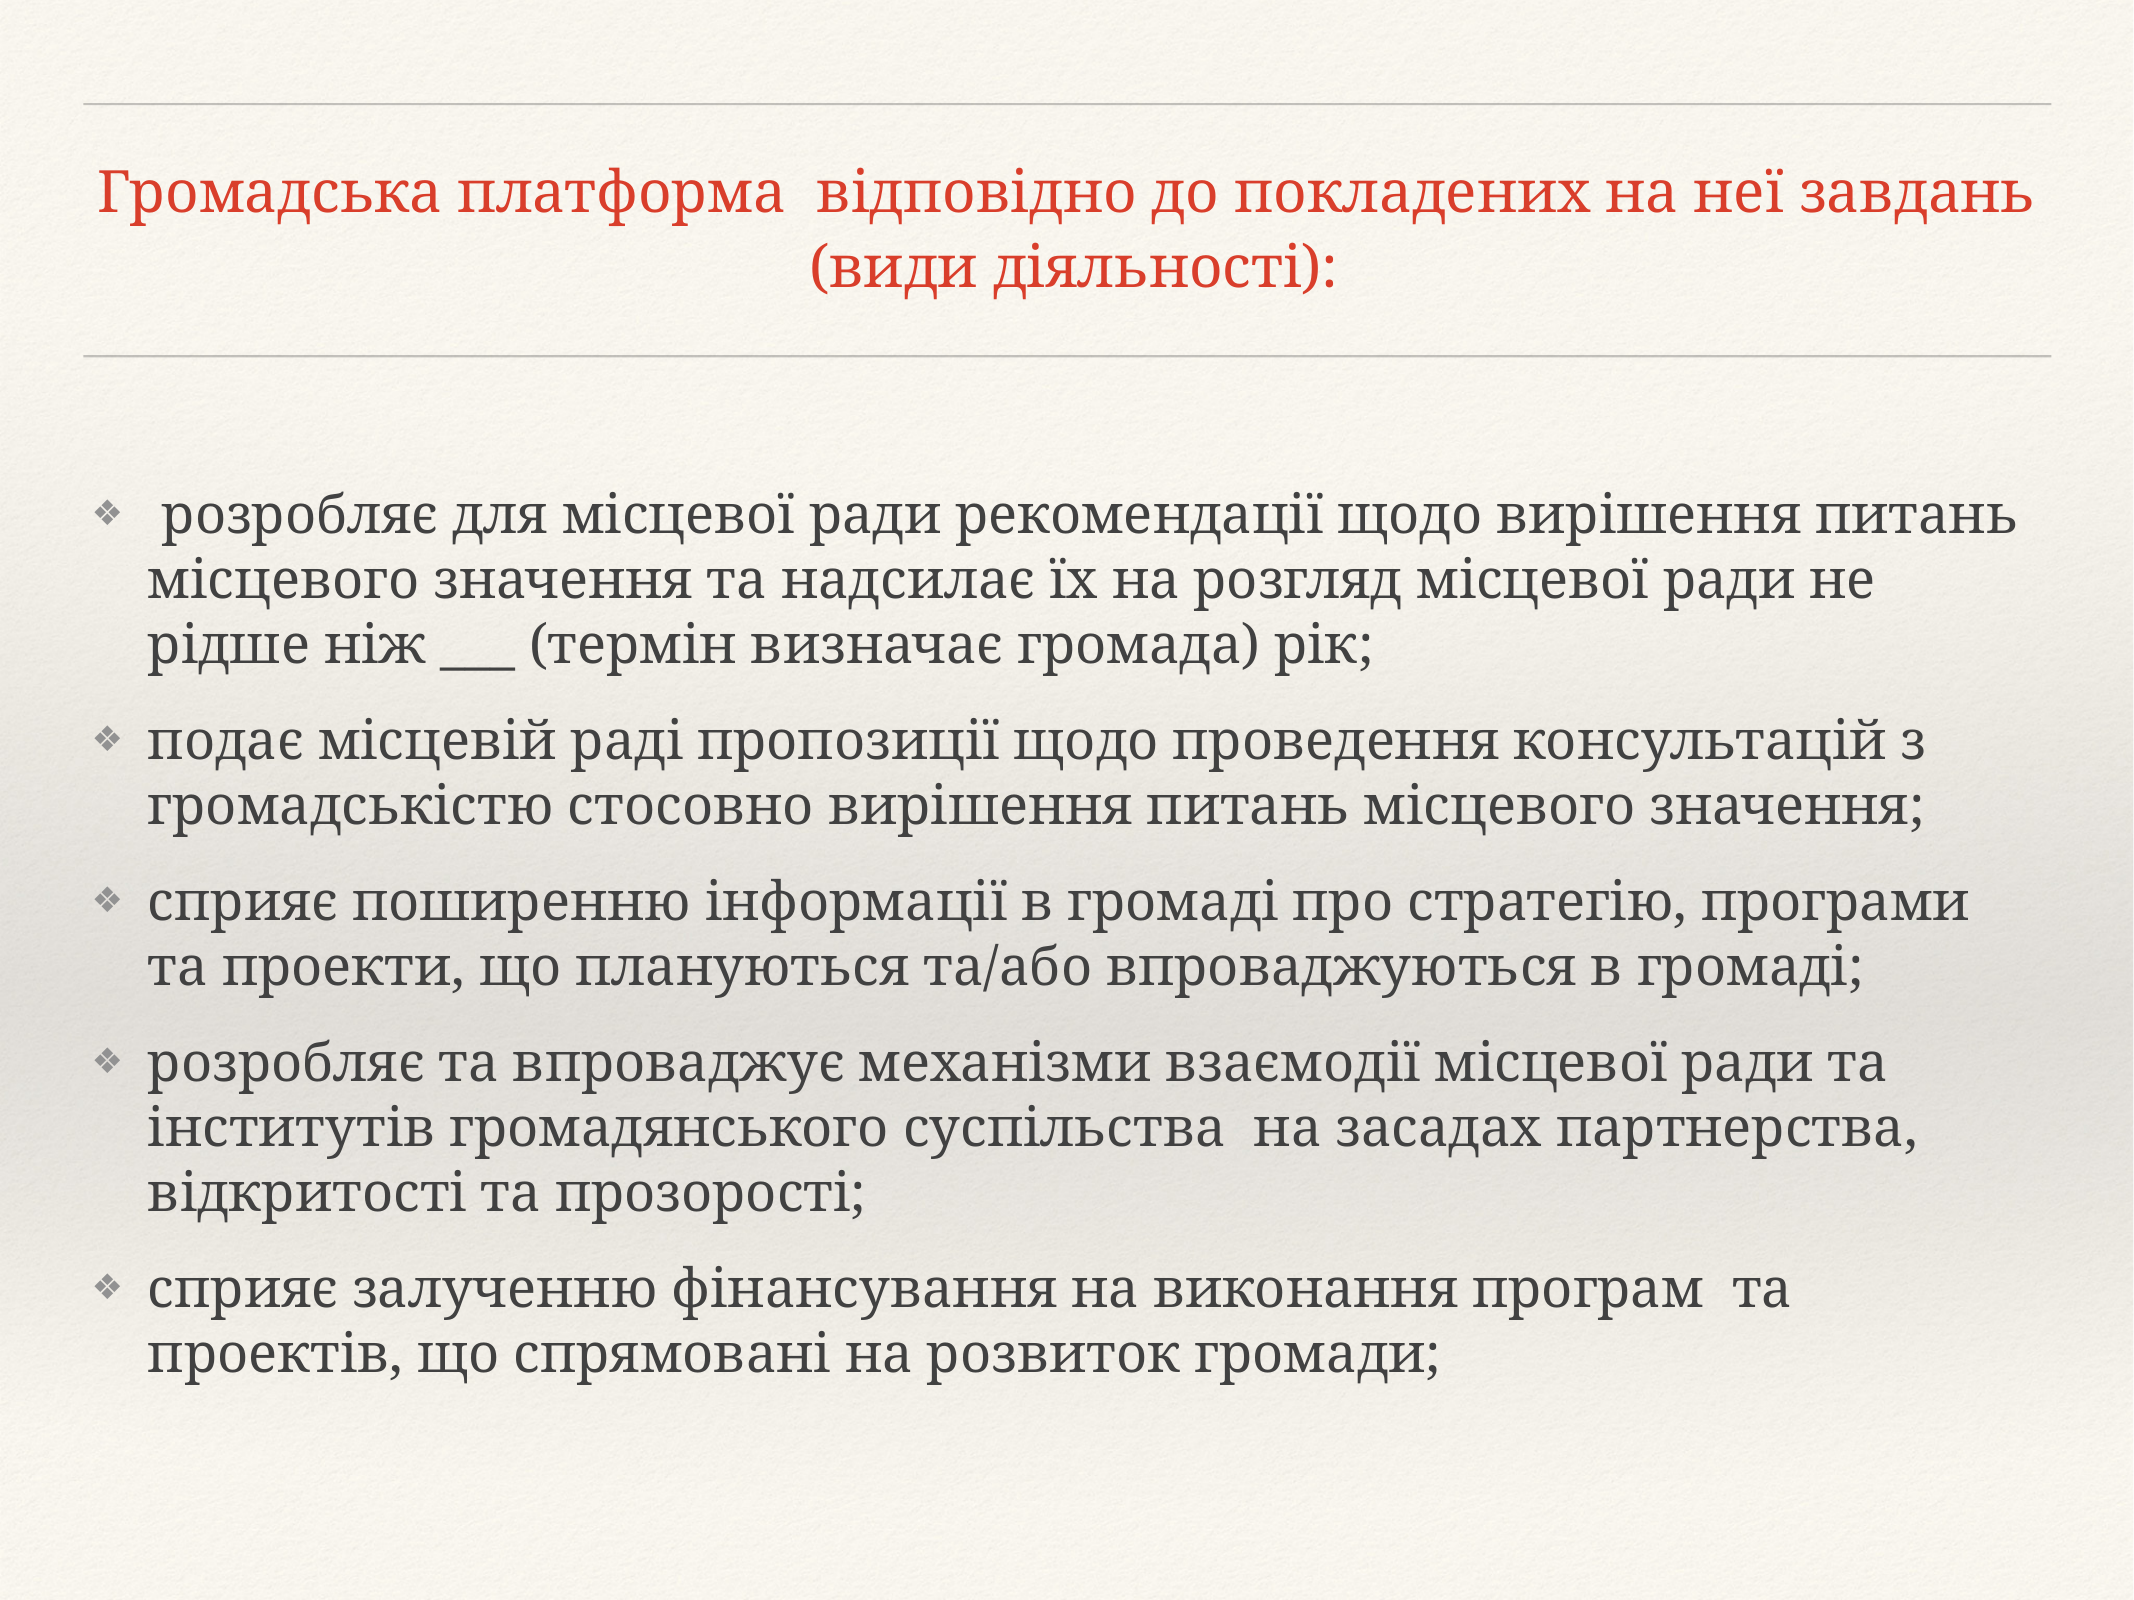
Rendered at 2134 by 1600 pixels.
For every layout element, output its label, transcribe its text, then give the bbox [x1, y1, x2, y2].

list розробляє для місцевої ради рекомендації щодо вирішення питань місцевого значення та надсилає їх на розгляд місцевої ради не рідше ніж ___ (термін визначає громада) рік; подає місцевій раді пропозиції щодо проведення консультацій з громадськістю стосовно вирішення питань місцевого значення; сприяє поширенню інформації в громаді про стратегію, програми та проекти, що плануються та/або впроваджуються в громаді; розробляє та впроваджує механізми взаємодії місцевої ради та інститутів громадянського суспільства на засадах партнерства, відкритості та прозорості; сприяє залученню фінансування на виконання програм та проектів, що спрямовані на розвиток громади; [82, 430, 2051, 1432]
picture [0, 0, 2134, 1600]
title Громадська платформа відповідно до покладених на неї завдань (види діяльності): [82, 130, 2051, 332]
